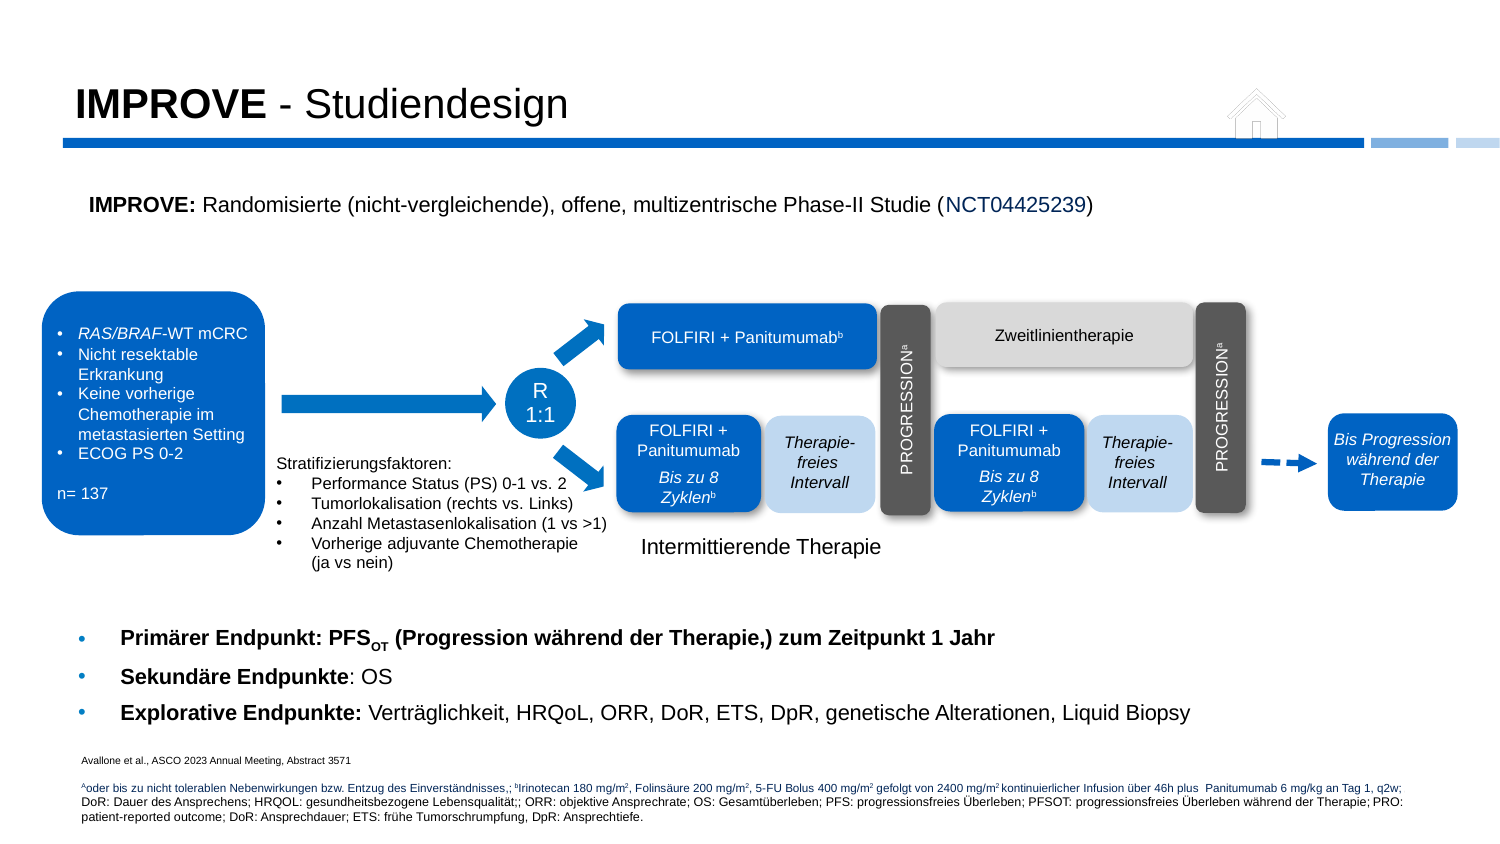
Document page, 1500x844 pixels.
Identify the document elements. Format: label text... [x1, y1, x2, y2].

text_box [553, 319, 605, 367]
text_box R 1:1 [505, 367, 576, 439]
text_box PROGRESSIONa [879, 304, 932, 517]
text_box [281, 385, 497, 423]
text_box Therapie-freies Intervall [1068, 424, 1207, 499]
text_box FOLFIRI + Panitumumab Bis zu 8 Zyklenb [615, 414, 762, 514]
picture [1222, 79, 1290, 147]
text_box [764, 413, 876, 424]
text_box Therapie-freies Intervall [751, 424, 889, 500]
text_box Intermittierende Therapie [604, 525, 919, 567]
text_box [1085, 499, 1195, 515]
text_box [1086, 412, 1194, 424]
title IMPROVE - Studiendesign [74, 38, 1426, 136]
text_box Zweitlinientherapie [934, 301, 1194, 368]
text_box [763, 500, 878, 516]
text_box Stratifizierungsfaktoren: Performance Status (PS) 0-1 vs. 2 Tumorlokalisation (rechts vs. Links) Anzahl Metastasenlokalisation (1 vs >1) Vorherige adjuvante Chemotherapie (ja vs nein) [261, 445, 637, 580]
text_box RAS/BRAF-WT mCRC Nicht resektable Erkrankung Keine vorherige Chemotherapie im metastasierten Setting ECOG PS 0-2 n= 137 [41, 291, 266, 536]
text_box Primärer Endpunkt: PFSOT (Progression während der Therapie,) zum Zeitpunkt 1 Jahr Sekundäre Endpunkte: OS Explorative Endpunkte: Verträglichkeit, HRQoL, ORR, DoR, ETS, DpR, genetische Alterationen, Liquid Biopsy [63, 616, 1366, 751]
text_box FOLFIRI + Panitumumab Bis zu 8 Zyklenb [933, 413, 1085, 513]
text_box PROGRESSIONa [1194, 301, 1247, 514]
text_box FOLFIRI + Panitumumabb [617, 302, 878, 371]
text_box Avallone et al., ASCO 2023 Annual Meeting, Abstract 3571 Aoder bis zu nicht tolerablen Nebenwirkungen bzw. Entzug des Einverständnisses,; bIrinotecan 180 mg/m2, Folinsäure 200 mg/m2, 5-FU Bolus 400 mg/m2 gefolgt von 2400 mg/m2 kontinuierlicher Infusion über 46h plus Panitumumab 6 mg/kg an Tag 1, q2w; ; DoR: Dauer des Ansprechens; HRQOL: gesundheitsbezogene Lebensqualität;; ORR: objektive Ansprechrate; OS: Gesamtüberleben; PFS: progressionsfreies Überleben; PFSOT: progressionsfreies Überleben während der Therapie; PRO: patient-reported outcome; DoR: Ansprechdauer; ETS: frühe Tumorschrumpfung, DpR: Ansprechtiefe. [66, 746, 1434, 832]
text_box IMPROVE: Randomisierte (nicht-vergleichende), offene, multizentrische Phase-II Studie (NCT04425239) [73, 183, 1115, 225]
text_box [1315, 413, 1470, 511]
